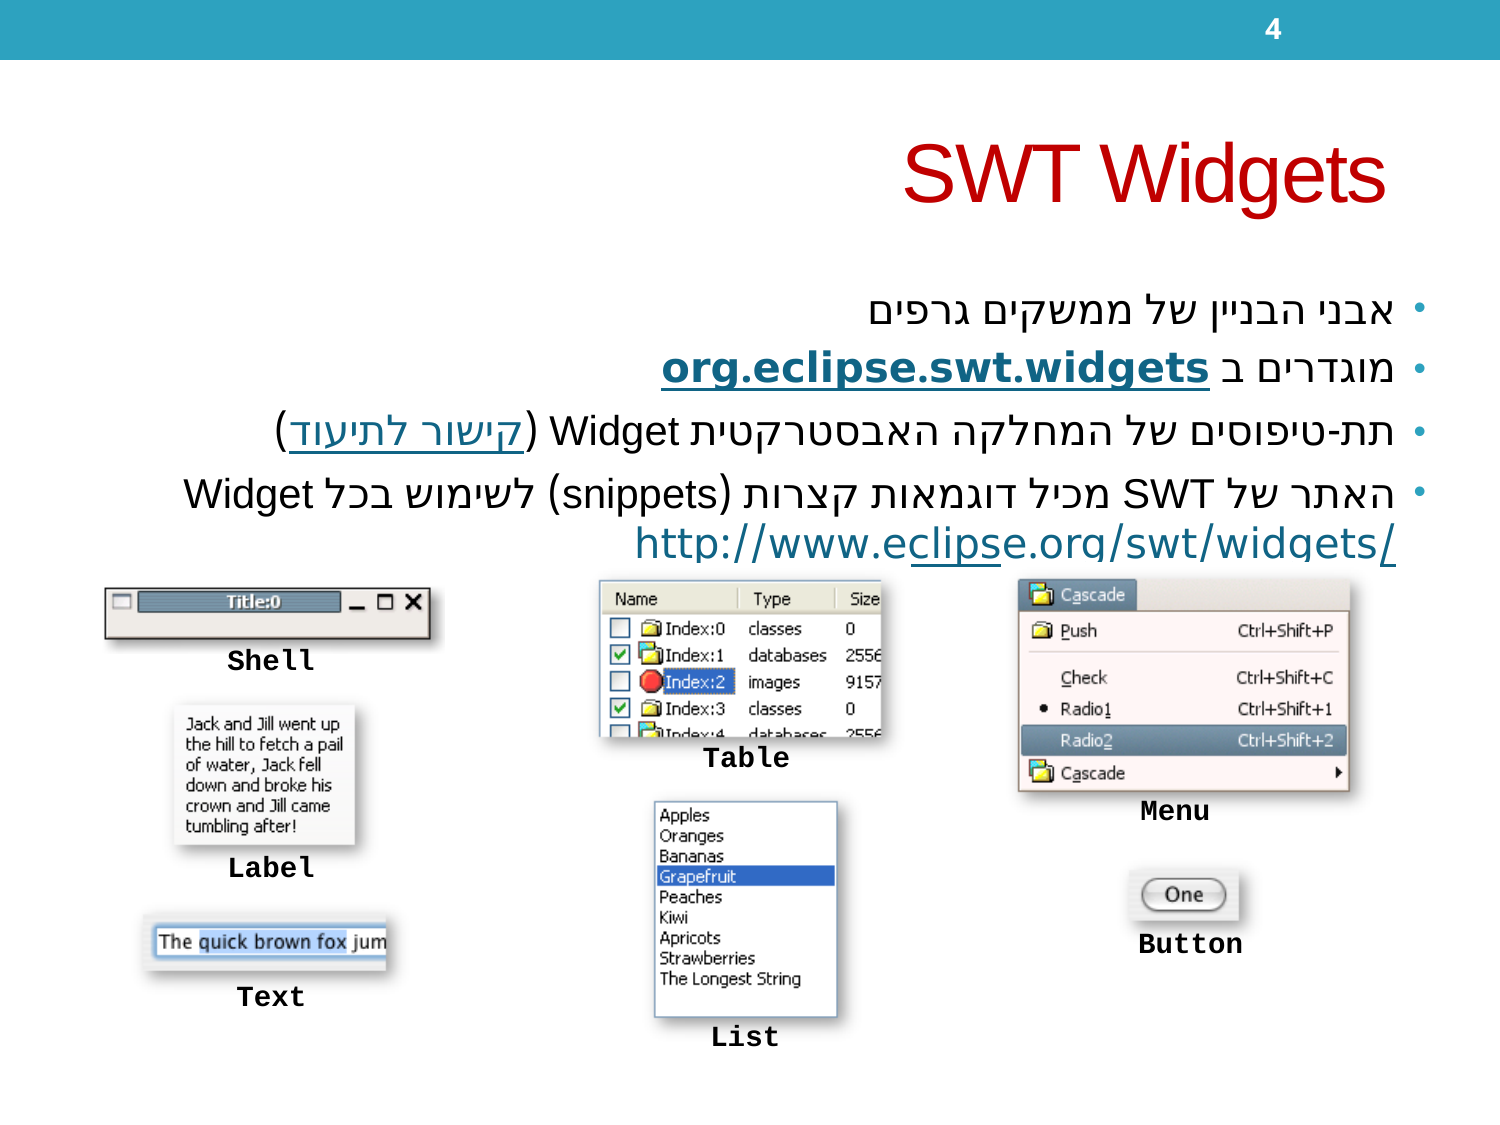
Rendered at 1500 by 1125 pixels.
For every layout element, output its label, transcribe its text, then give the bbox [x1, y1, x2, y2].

title SWT Widgets [75, 87, 1425, 250]
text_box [1001, 562, 1380, 835]
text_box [625, 784, 868, 1061]
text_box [97, 580, 445, 686]
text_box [1070, 853, 1311, 968]
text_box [126, 897, 416, 1021]
slide_number 4 [1250, 3, 1425, 57]
list אבני הבניין של ממשקים גרפים מוגדרים ב org.eclipse.swt.widgets תת-טיפוסים של המחלקה האבסטרקטית Widget (קישור לתיעוד) האתר של SWT מכיל דוגמאות קצרות (snippets) לשימוש בכל Widget http://www.eclipse.org/swt/widgets/ [91, 275, 1442, 999]
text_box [151, 693, 392, 893]
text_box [581, 563, 911, 783]
